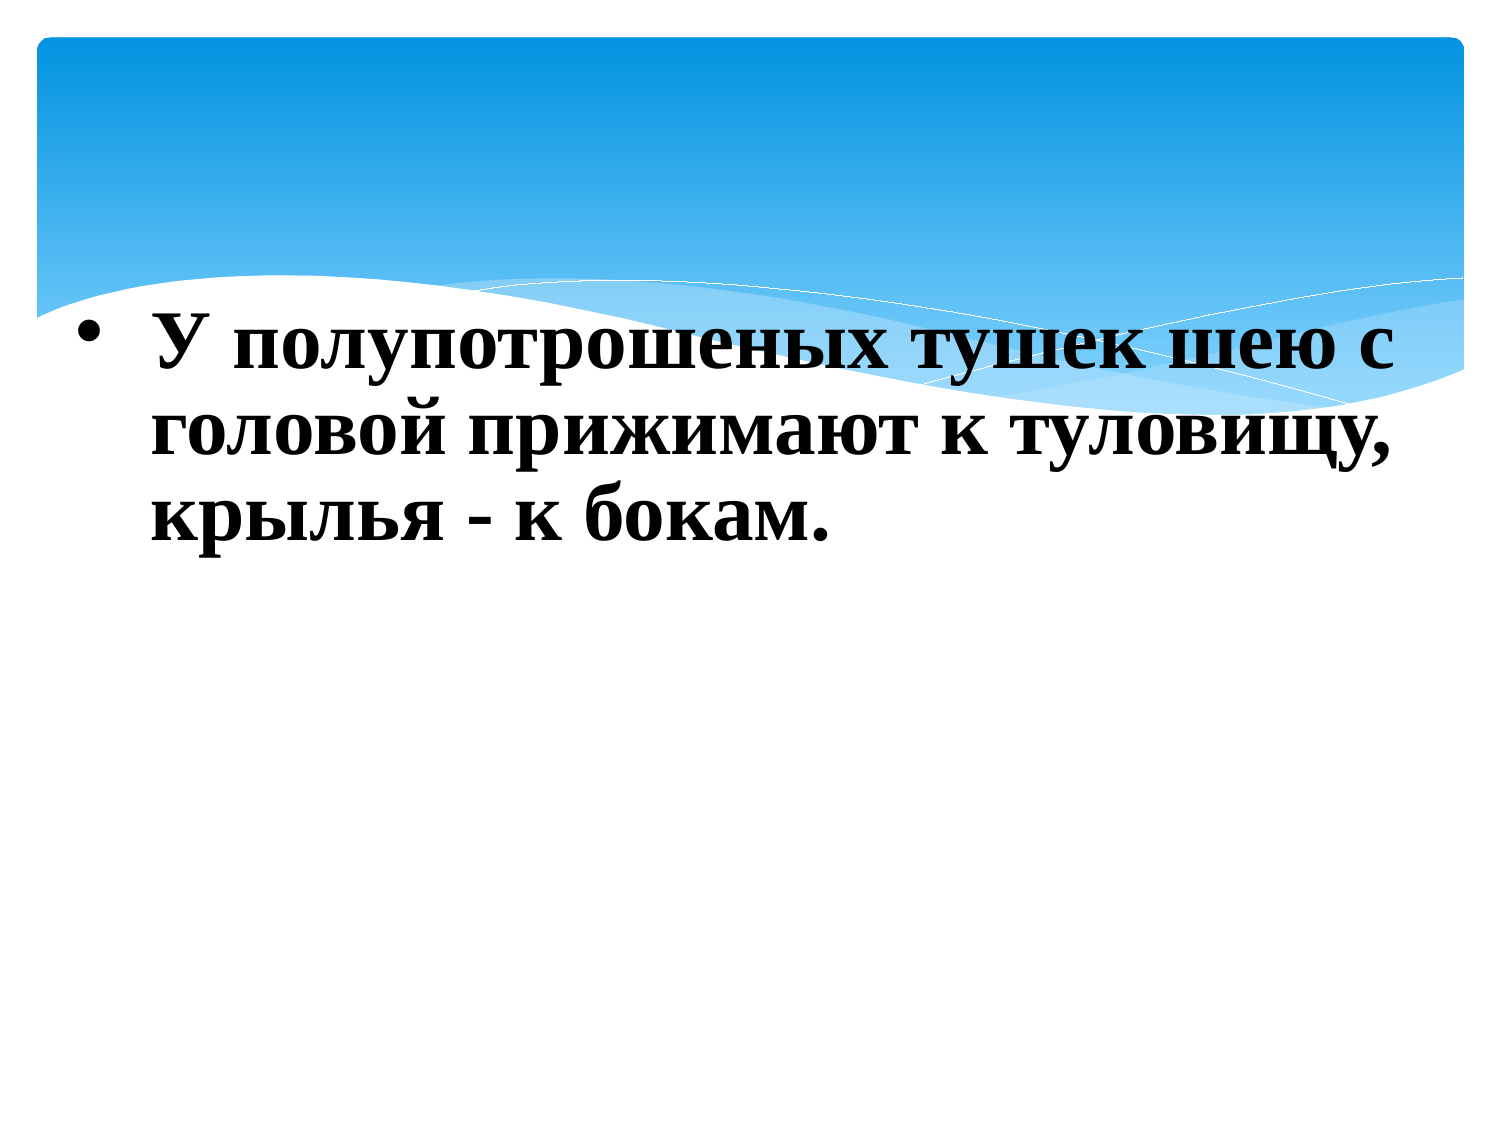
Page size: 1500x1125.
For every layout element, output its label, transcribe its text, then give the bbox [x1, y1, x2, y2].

text_box У полупотрошеных тушек шею с головой прижимают к туловищу, крылья - к бокам. [74, 299, 1424, 991]
text_box [74, 68, 1424, 289]
